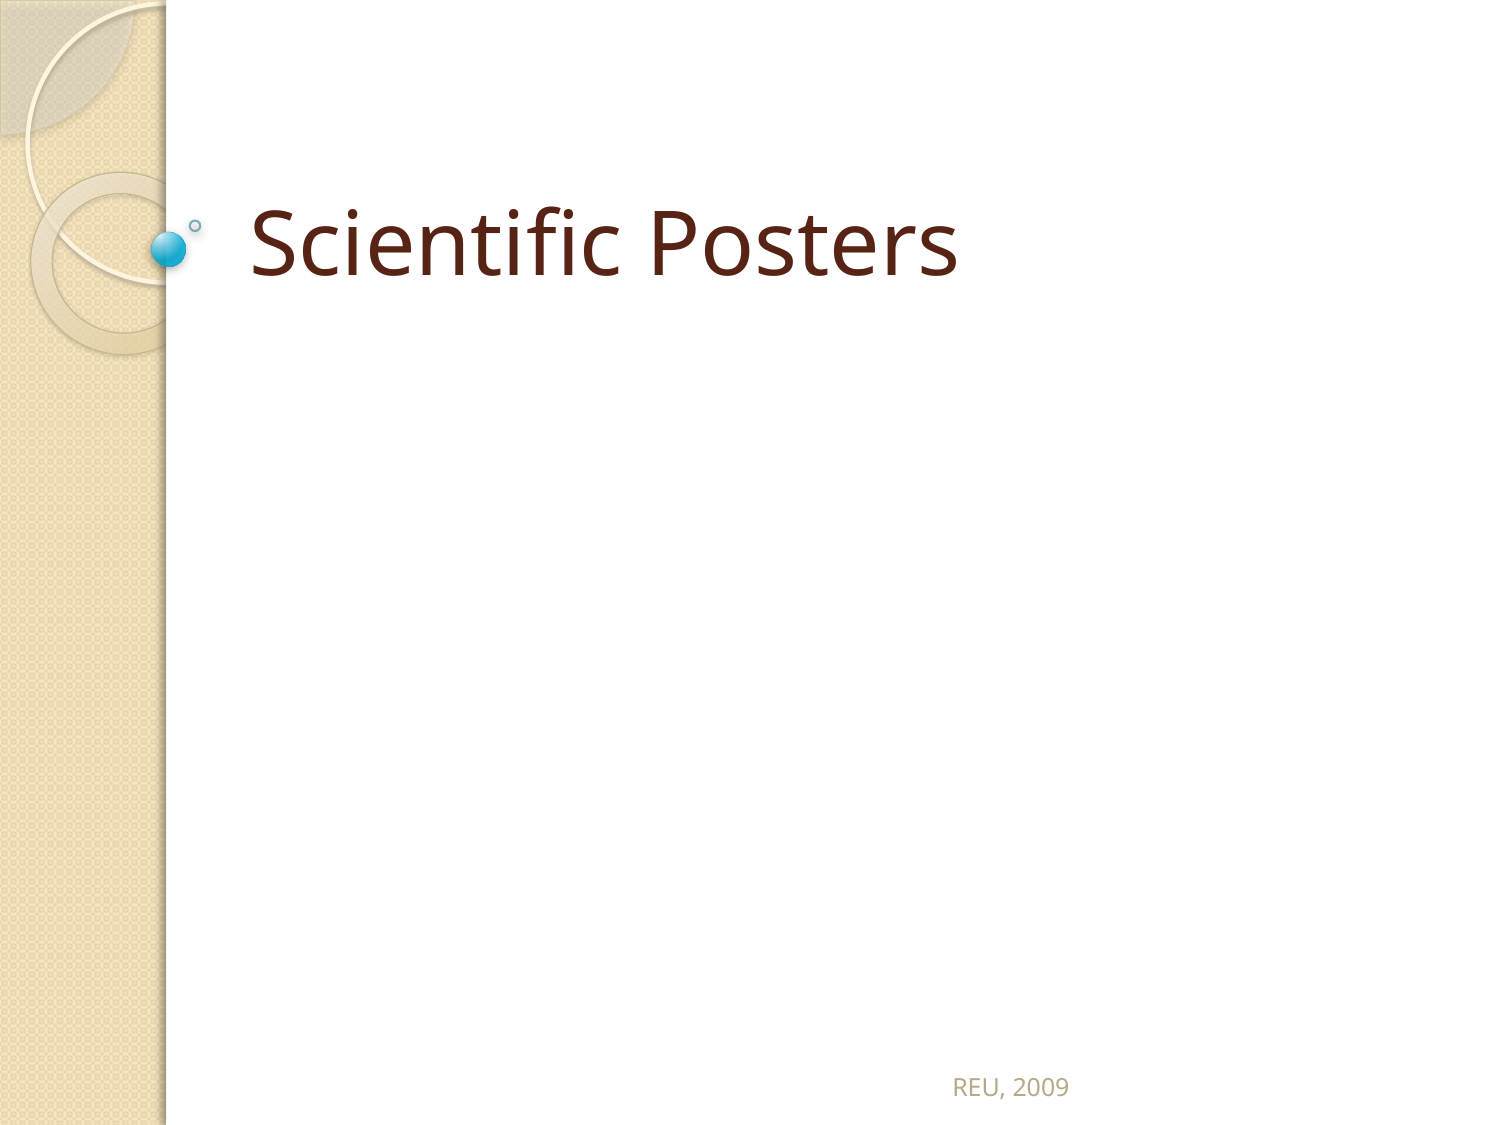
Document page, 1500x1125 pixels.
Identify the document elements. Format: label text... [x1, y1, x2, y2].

title Scientific Posters [234, 59, 1450, 301]
footer REU, 2009 [937, 1034, 1413, 1113]
